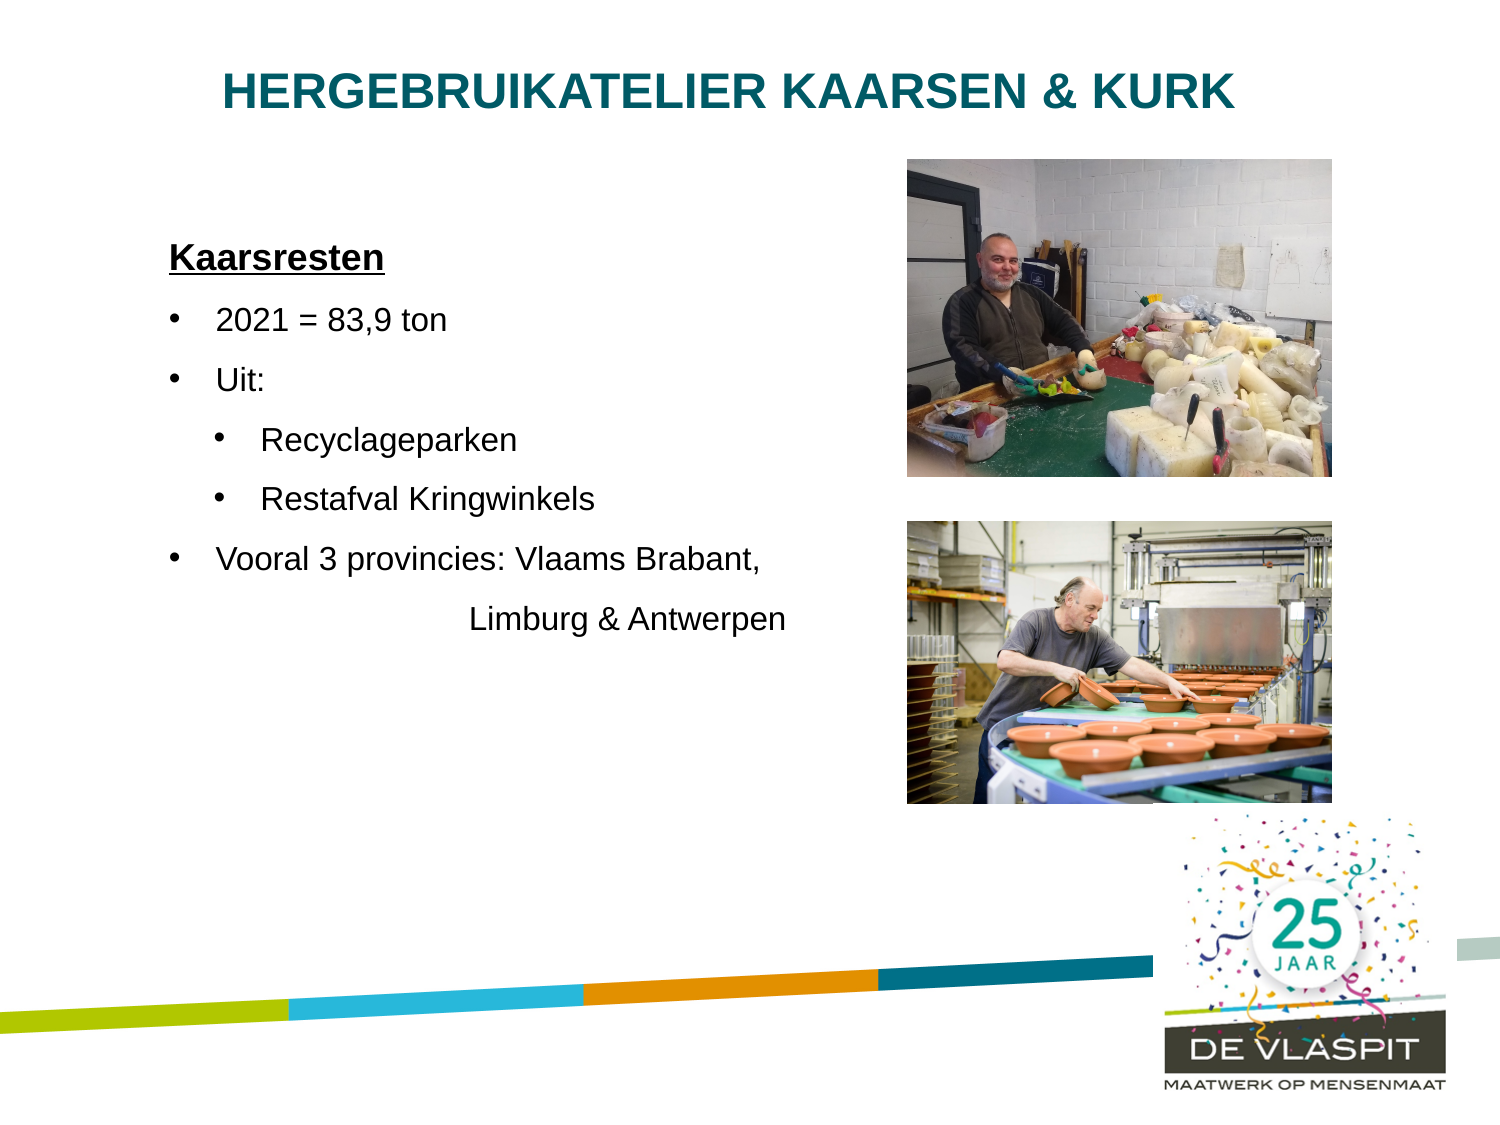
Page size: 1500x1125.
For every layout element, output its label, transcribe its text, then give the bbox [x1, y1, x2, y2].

title Hergebruikatelier Kaarsen & kurk [168, 58, 1290, 132]
picture [0, 0, 1500, 1125]
list Kaarsresten 2021 = 83,9 ton Uit: Recyclageparken Restafval Kringwinkels Vooral 3 provincies: Vlaams Brabant, Limburg & Antwerpen [168, 203, 1242, 901]
